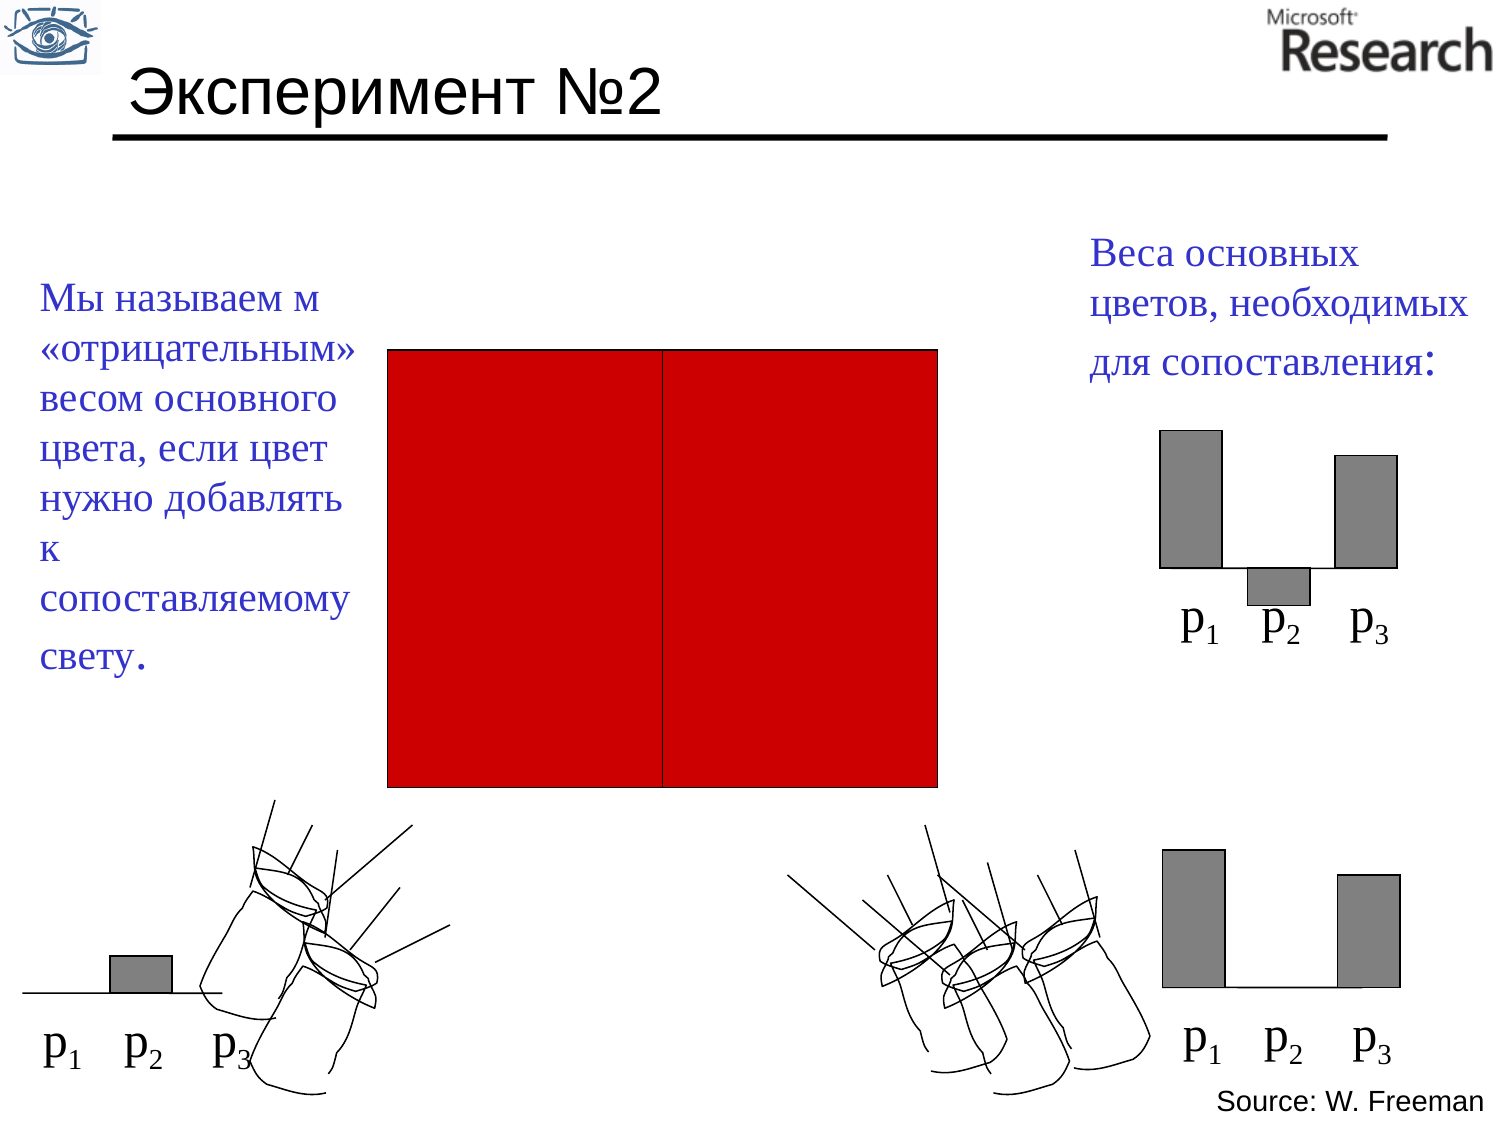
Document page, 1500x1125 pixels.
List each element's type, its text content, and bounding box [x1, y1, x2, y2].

text_box Веса основных цветов, необходимых для сопоставления: [1074, 217, 1488, 393]
text_box p1 p2 p3 [1168, 994, 1420, 1078]
text_box [109, 955, 173, 994]
text_box [387, 349, 662, 788]
text_box [1337, 875, 1400, 988]
text_box [1022, 896, 1150, 1070]
text_box [963, 921, 1070, 1095]
text_box Мы называем м «отрицательным» весом основного цвета, если цвет нужно добавлять к сопоставляемому свету. [24, 262, 388, 688]
text_box [662, 349, 938, 788]
text_box p1 p2 p3 [28, 999, 280, 1083]
picture [0, 0, 101, 75]
text_box Source: W. Freeman [1201, 1074, 1500, 1125]
text_box [1162, 849, 1225, 988]
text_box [1157, 430, 1426, 651]
text_box [879, 899, 1008, 1073]
picture [1262, 0, 1500, 81]
text_box [265, 1032, 350, 1095]
title Эксперимент №2 [112, 37, 1251, 138]
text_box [199, 799, 413, 1024]
